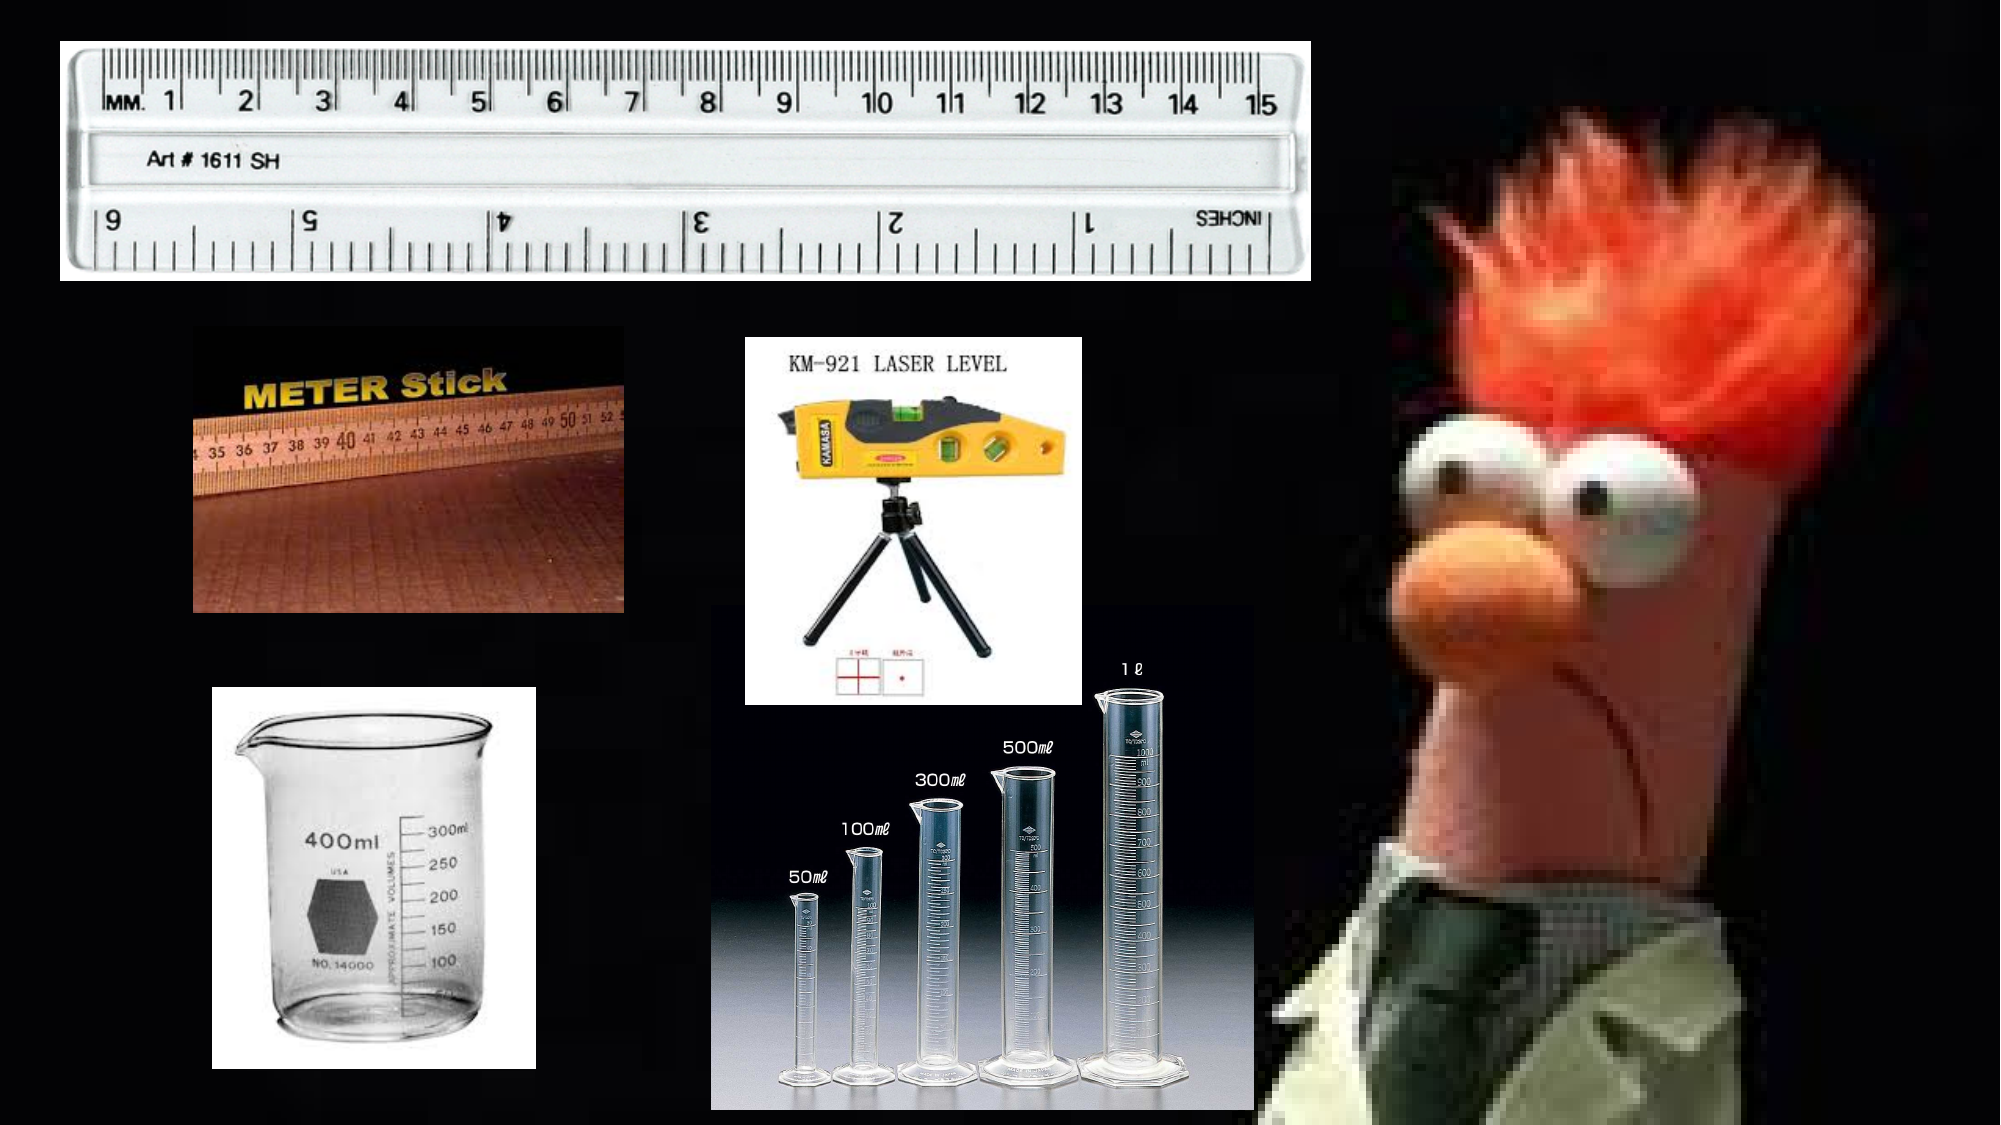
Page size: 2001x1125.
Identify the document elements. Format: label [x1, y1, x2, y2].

picture [0, 0, 2000, 1125]
list [60, 41, 1311, 281]
